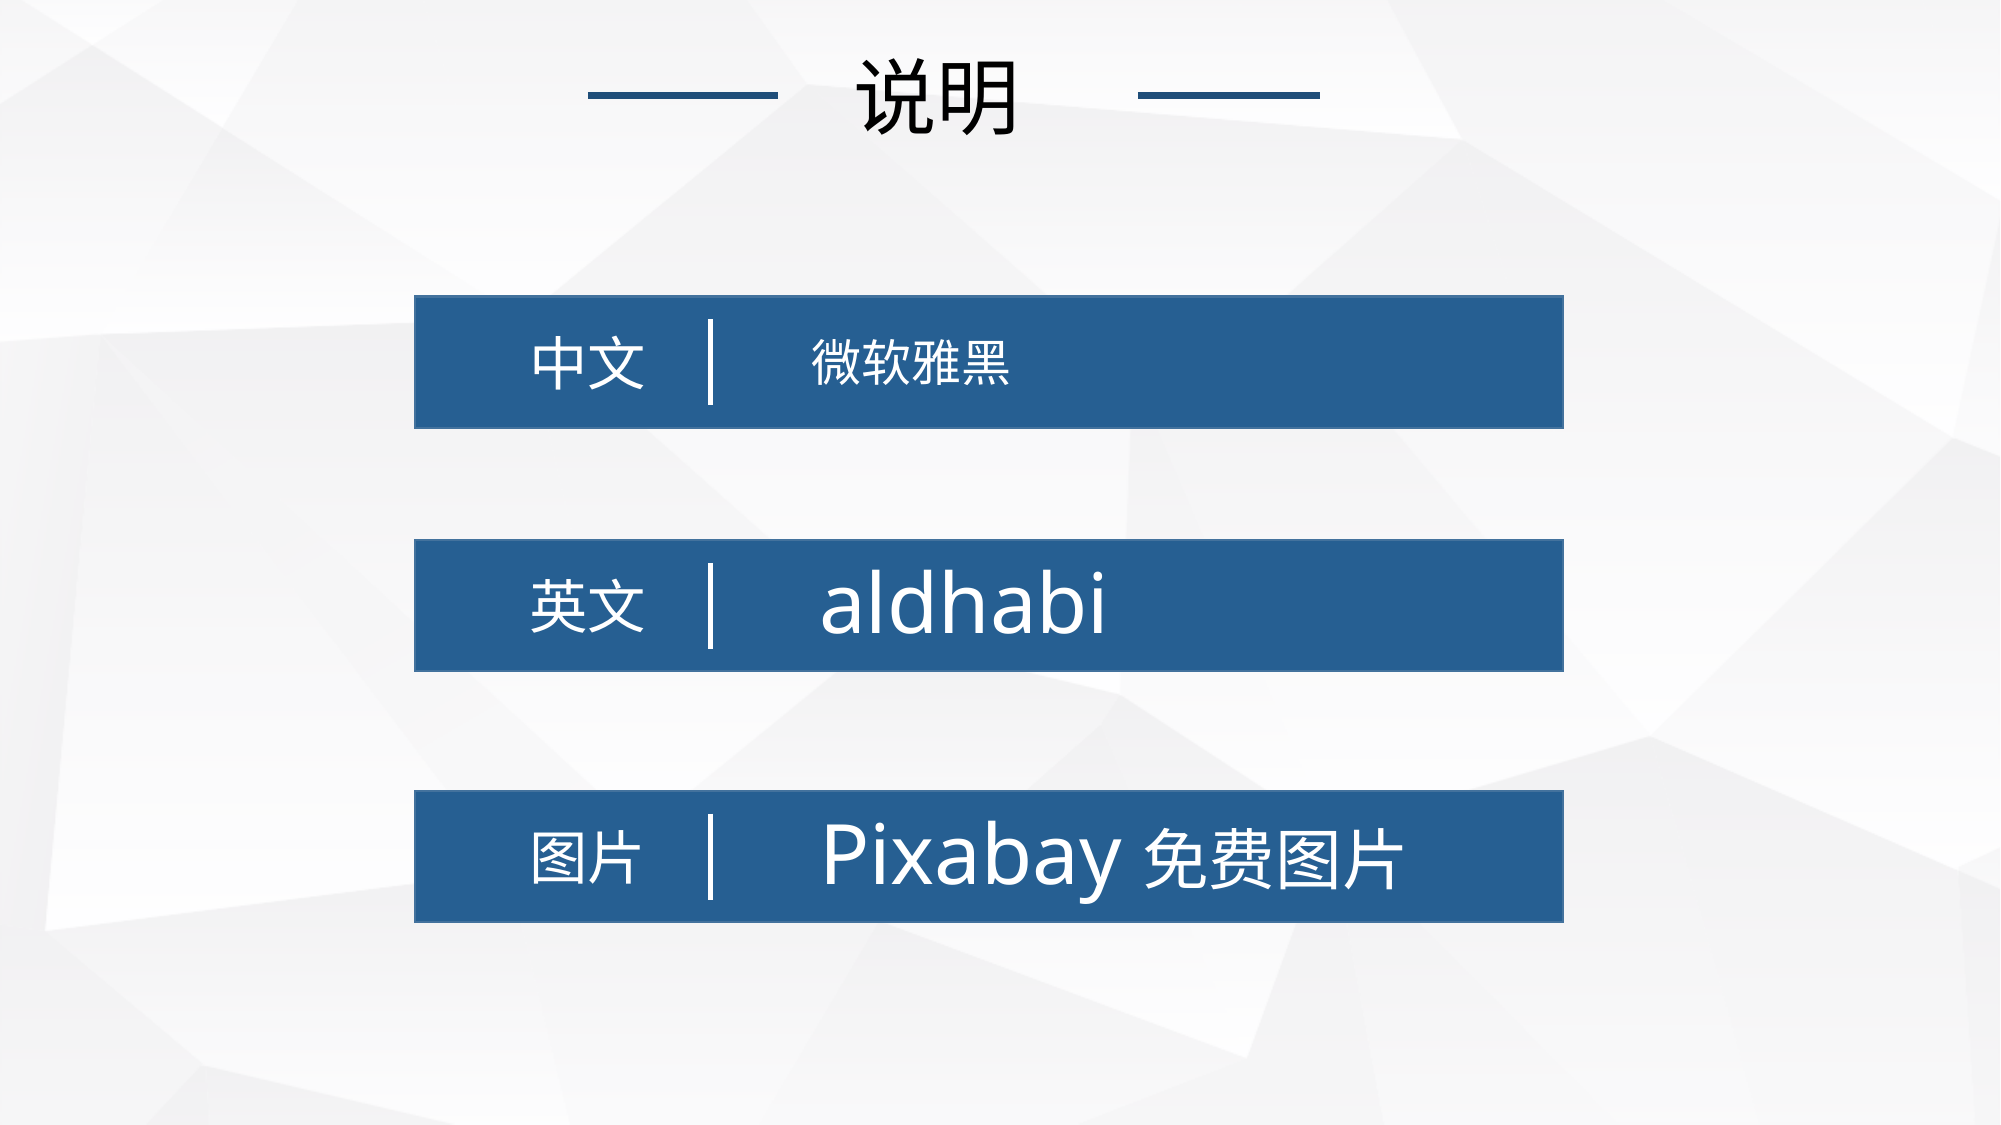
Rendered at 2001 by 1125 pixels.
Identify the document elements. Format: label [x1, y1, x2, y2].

text_box [415, 790, 1563, 923]
text_box [415, 539, 1563, 672]
text_box [587, 37, 1729, 154]
picture [0, 0, 2001, 1125]
text_box [415, 296, 1563, 429]
